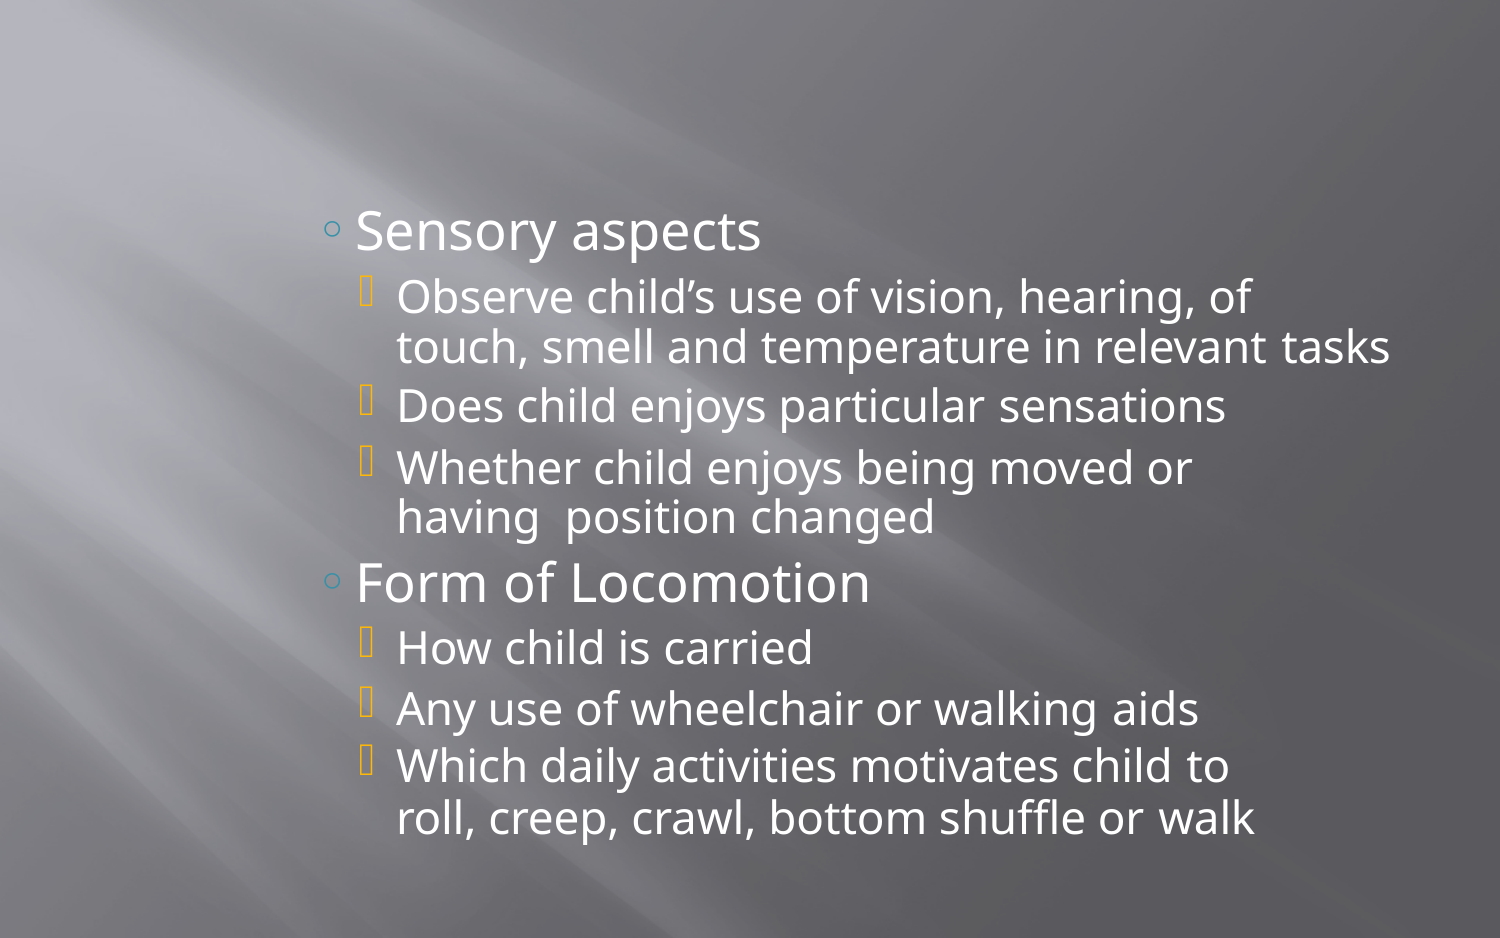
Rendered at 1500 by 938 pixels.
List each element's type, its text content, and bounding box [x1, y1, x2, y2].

text_box Sensory aspects Observe child’s use of vision, hearing, of touch, smell and temperature in relevant tasks Does child enjoys particular sensations Whether child enjoys being moved or having position changed Form of Locomotion How child is carried Any use of wheelchair or walking aids Which daily activities motivates child to roll, creep, crawl, bottom shuffle or walk [314, 187, 1393, 845]
